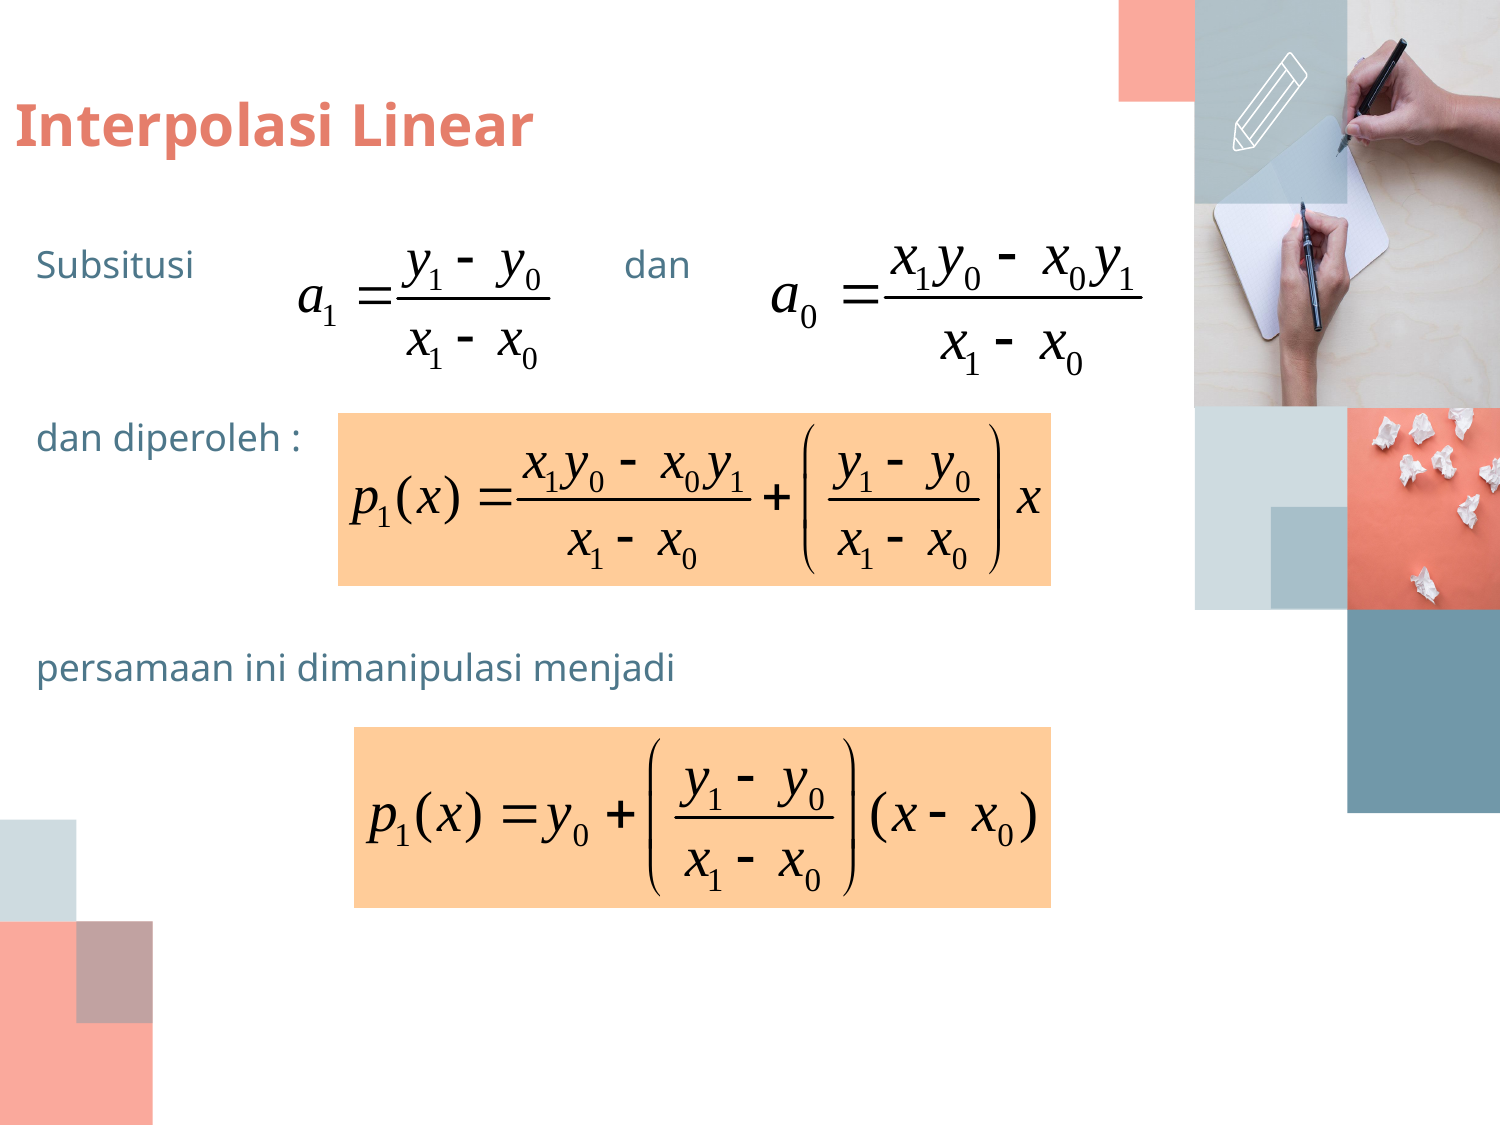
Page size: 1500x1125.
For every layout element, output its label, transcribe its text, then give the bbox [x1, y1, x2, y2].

title Interpolasi Linear [0, 36, 675, 174]
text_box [337, 412, 1051, 586]
picture [1194, 0, 1500, 609]
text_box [353, 726, 1051, 909]
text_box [761, 217, 1152, 388]
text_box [289, 224, 562, 382]
list Subsitusi dan dan diperoleh : persamaan ini dimanipulasi menjadi [0, 226, 1170, 818]
